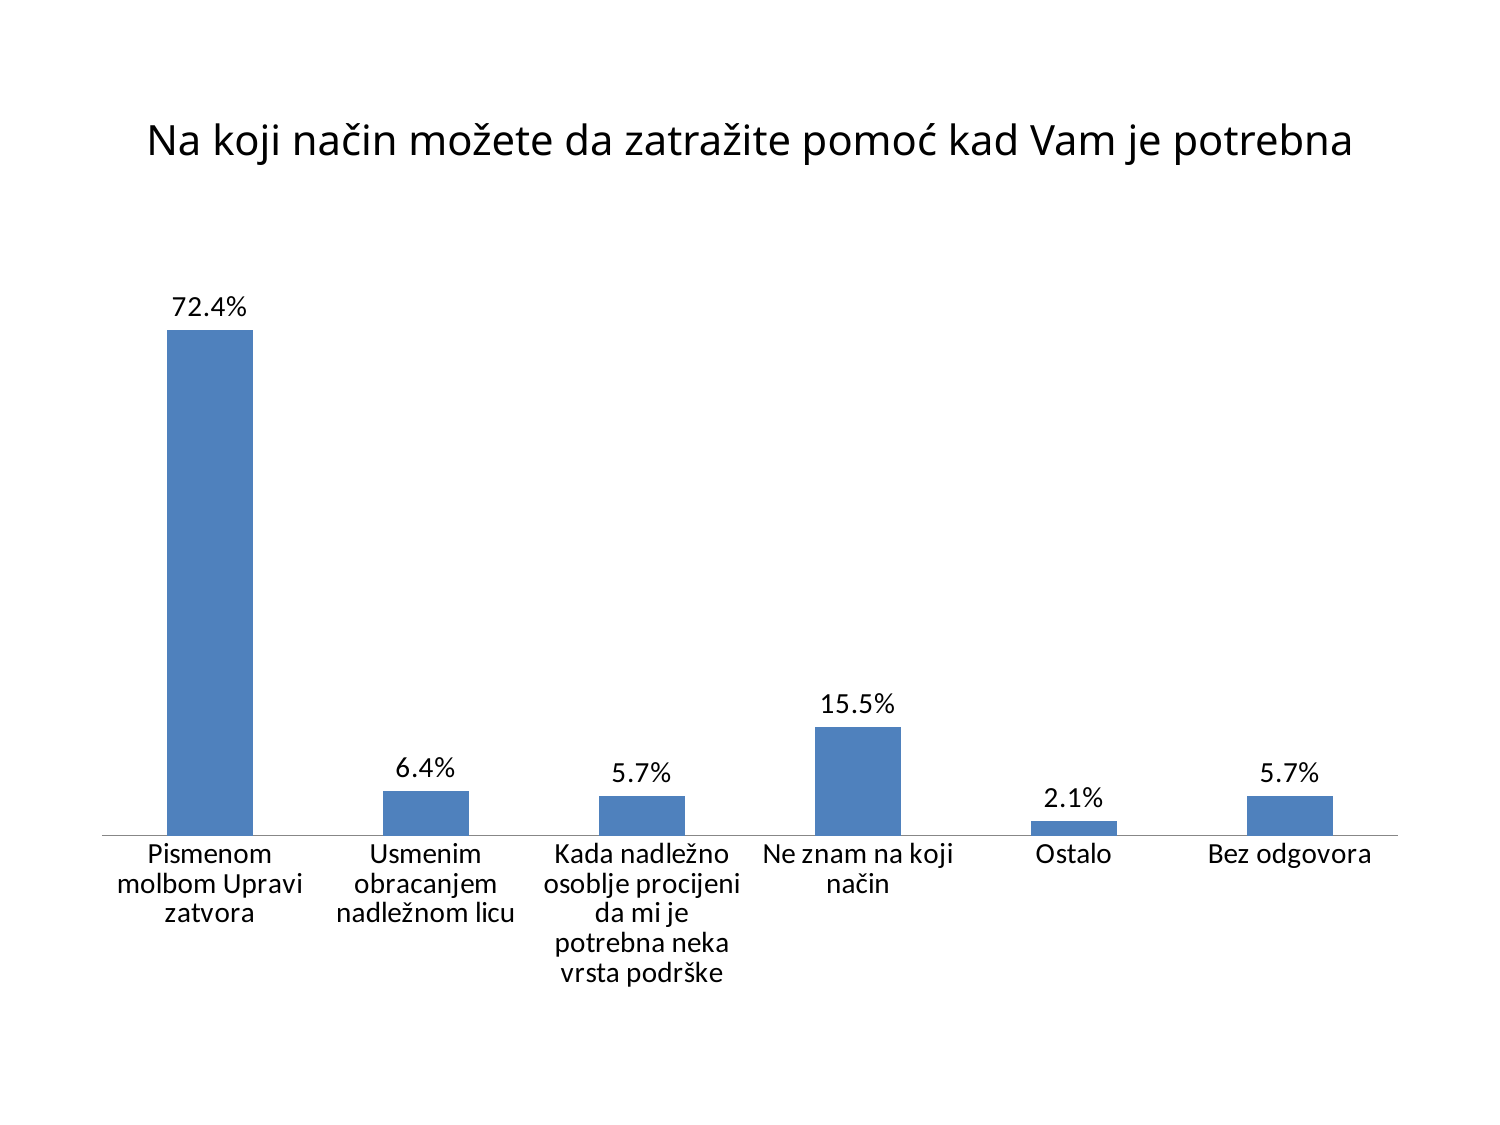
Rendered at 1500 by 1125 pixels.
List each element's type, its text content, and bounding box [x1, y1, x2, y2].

chart [74, 262, 1426, 1006]
title Na koji način možete da zatražite pomoć kad Vam je potrebna [75, 45, 1425, 233]
